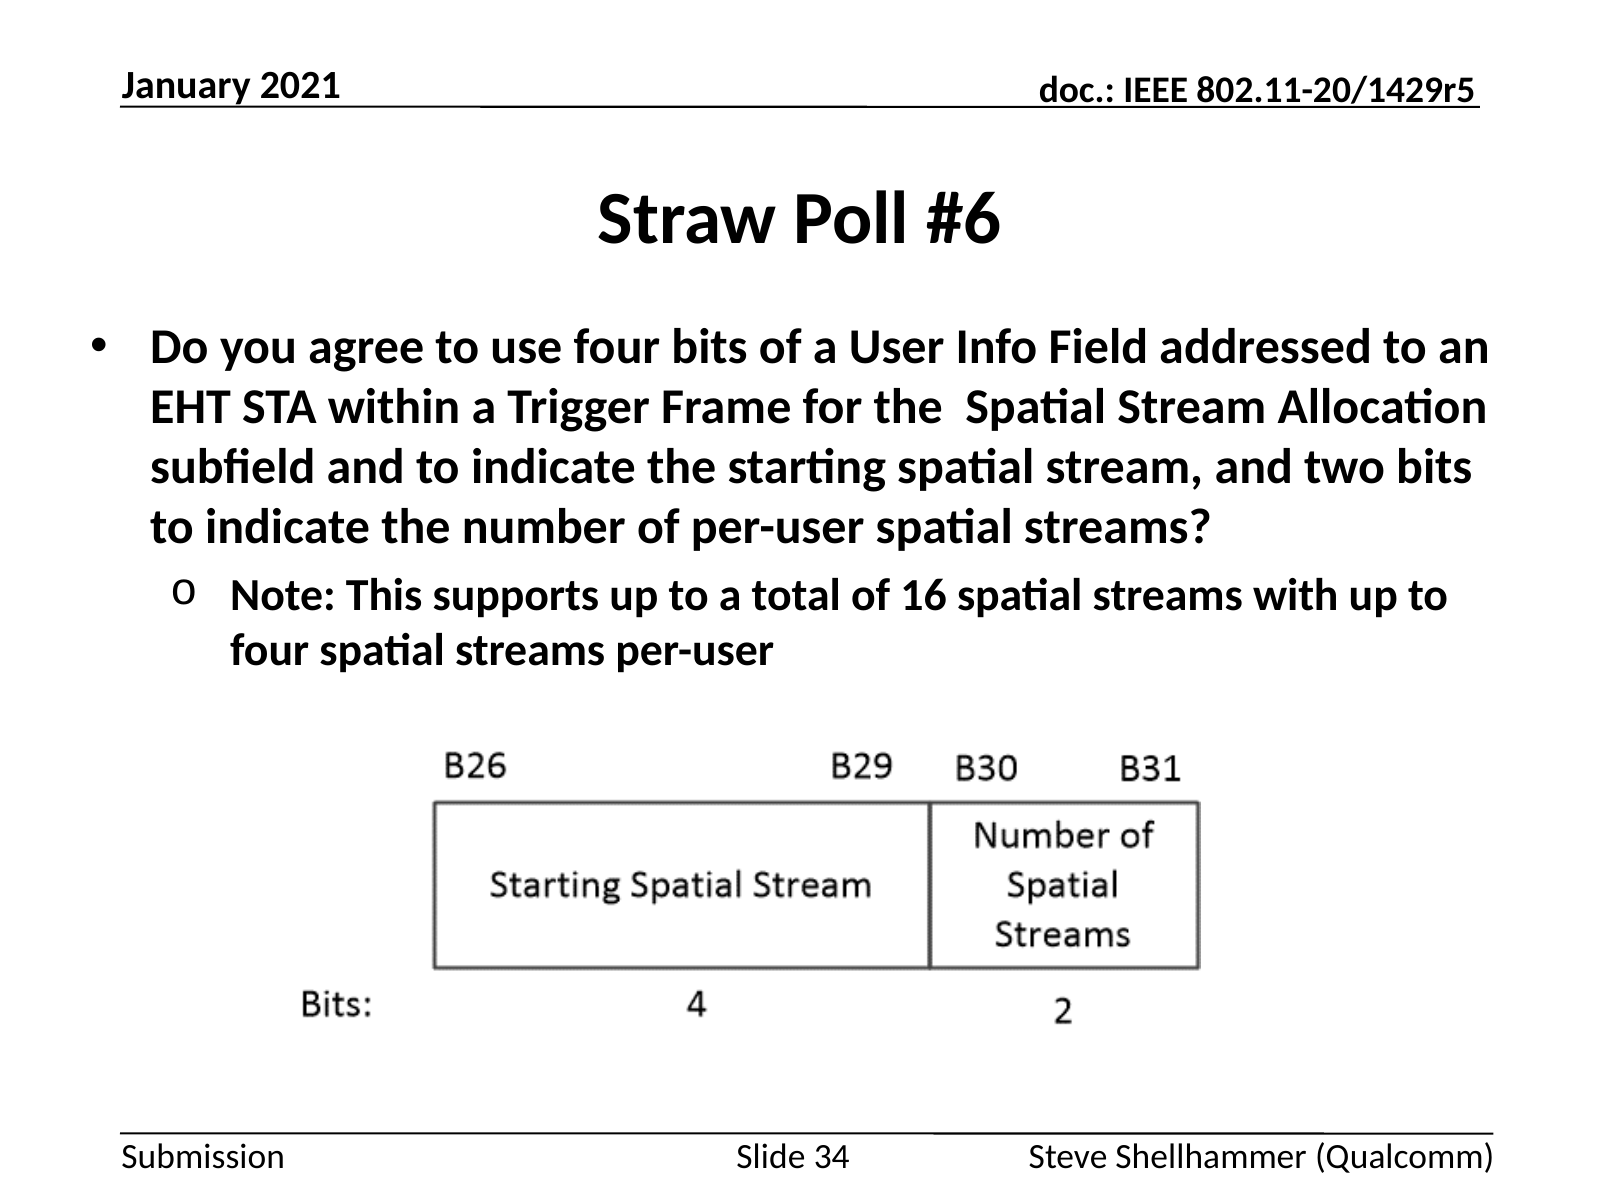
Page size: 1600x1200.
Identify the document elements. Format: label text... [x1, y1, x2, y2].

title Straw Poll #6 [119, 119, 1480, 306]
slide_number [121, 58, 451, 107]
slide_number Slide 34 [733, 1132, 854, 1197]
picture [299, 734, 1201, 1038]
footer Steve Shellhammer (Qualcomm) [937, 1132, 1495, 1174]
list Do you agree to use four bits of a User Info Field addressed to an EHT STA within a Trigger Frame for the Spatial Stream Allocation subfield and to indicate the starting spatial stream, and two bits to indicate the number of per-user spatial streams? Note: This supports up to a total of 16 spatial streams with up to four spatial streams per-user [74, 306, 1531, 682]
